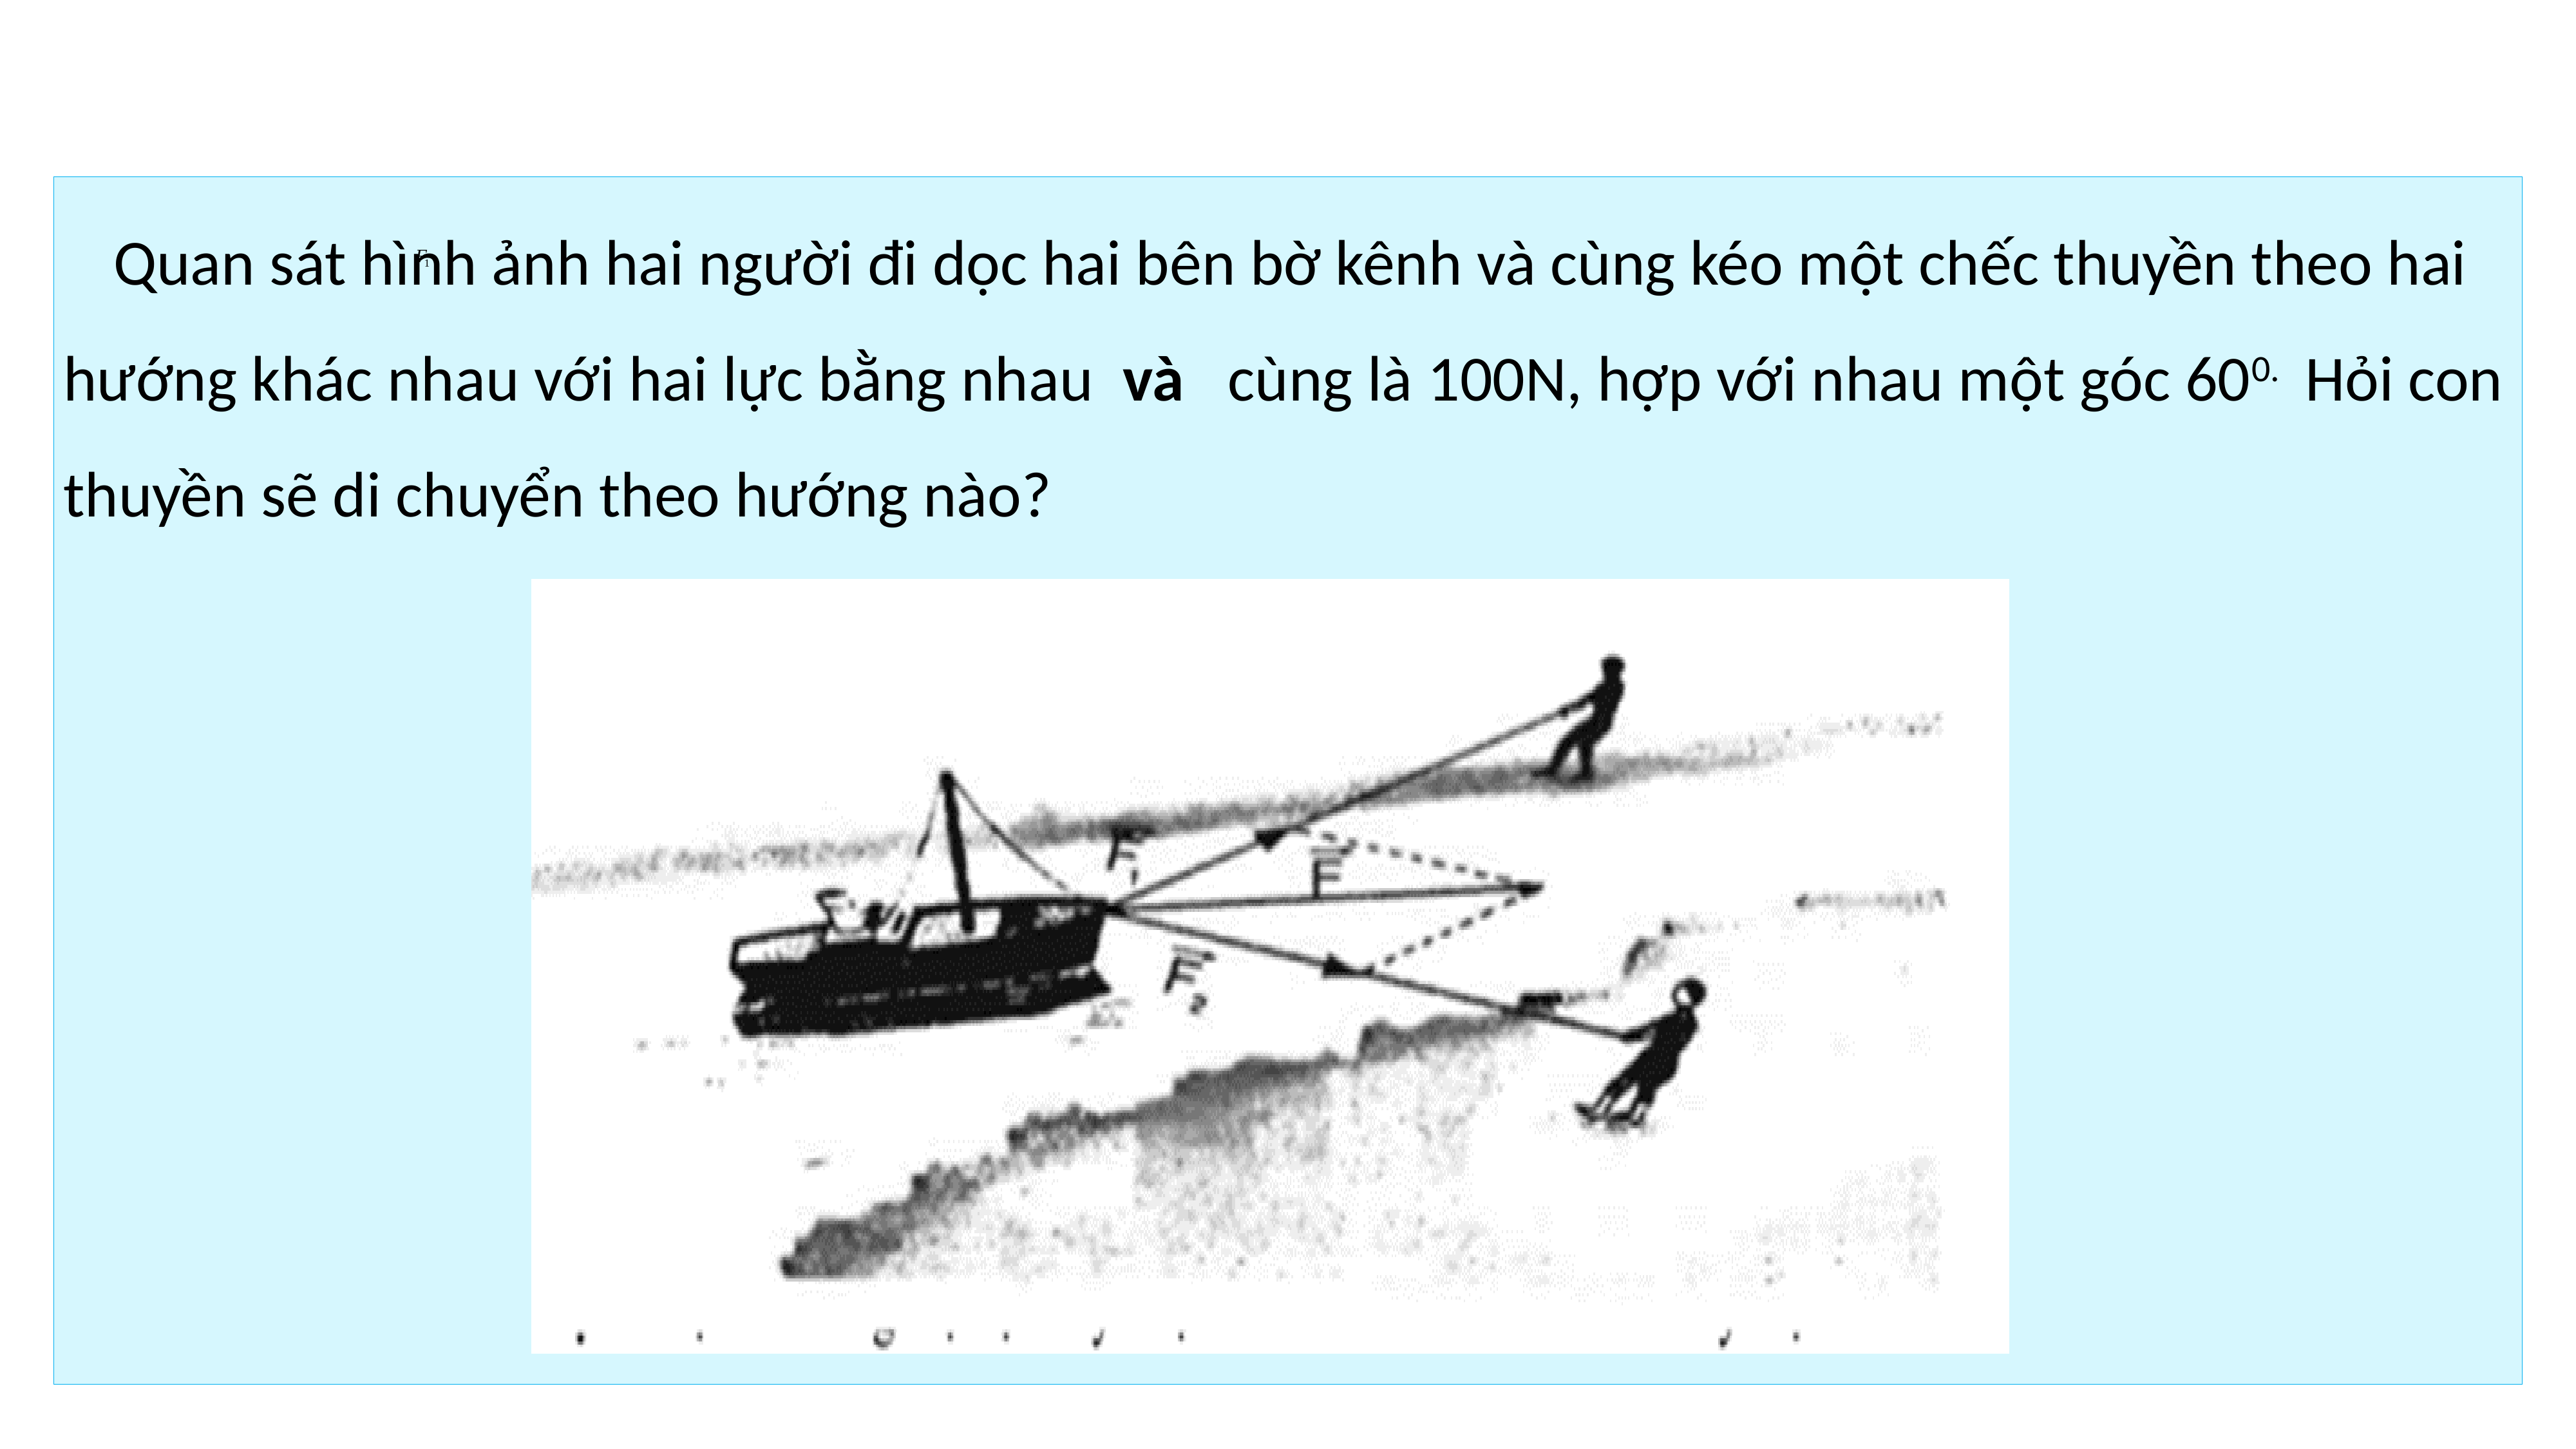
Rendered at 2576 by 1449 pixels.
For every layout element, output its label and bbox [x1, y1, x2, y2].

picture [531, 579, 2009, 1354]
text_box [412, 240, 433, 270]
